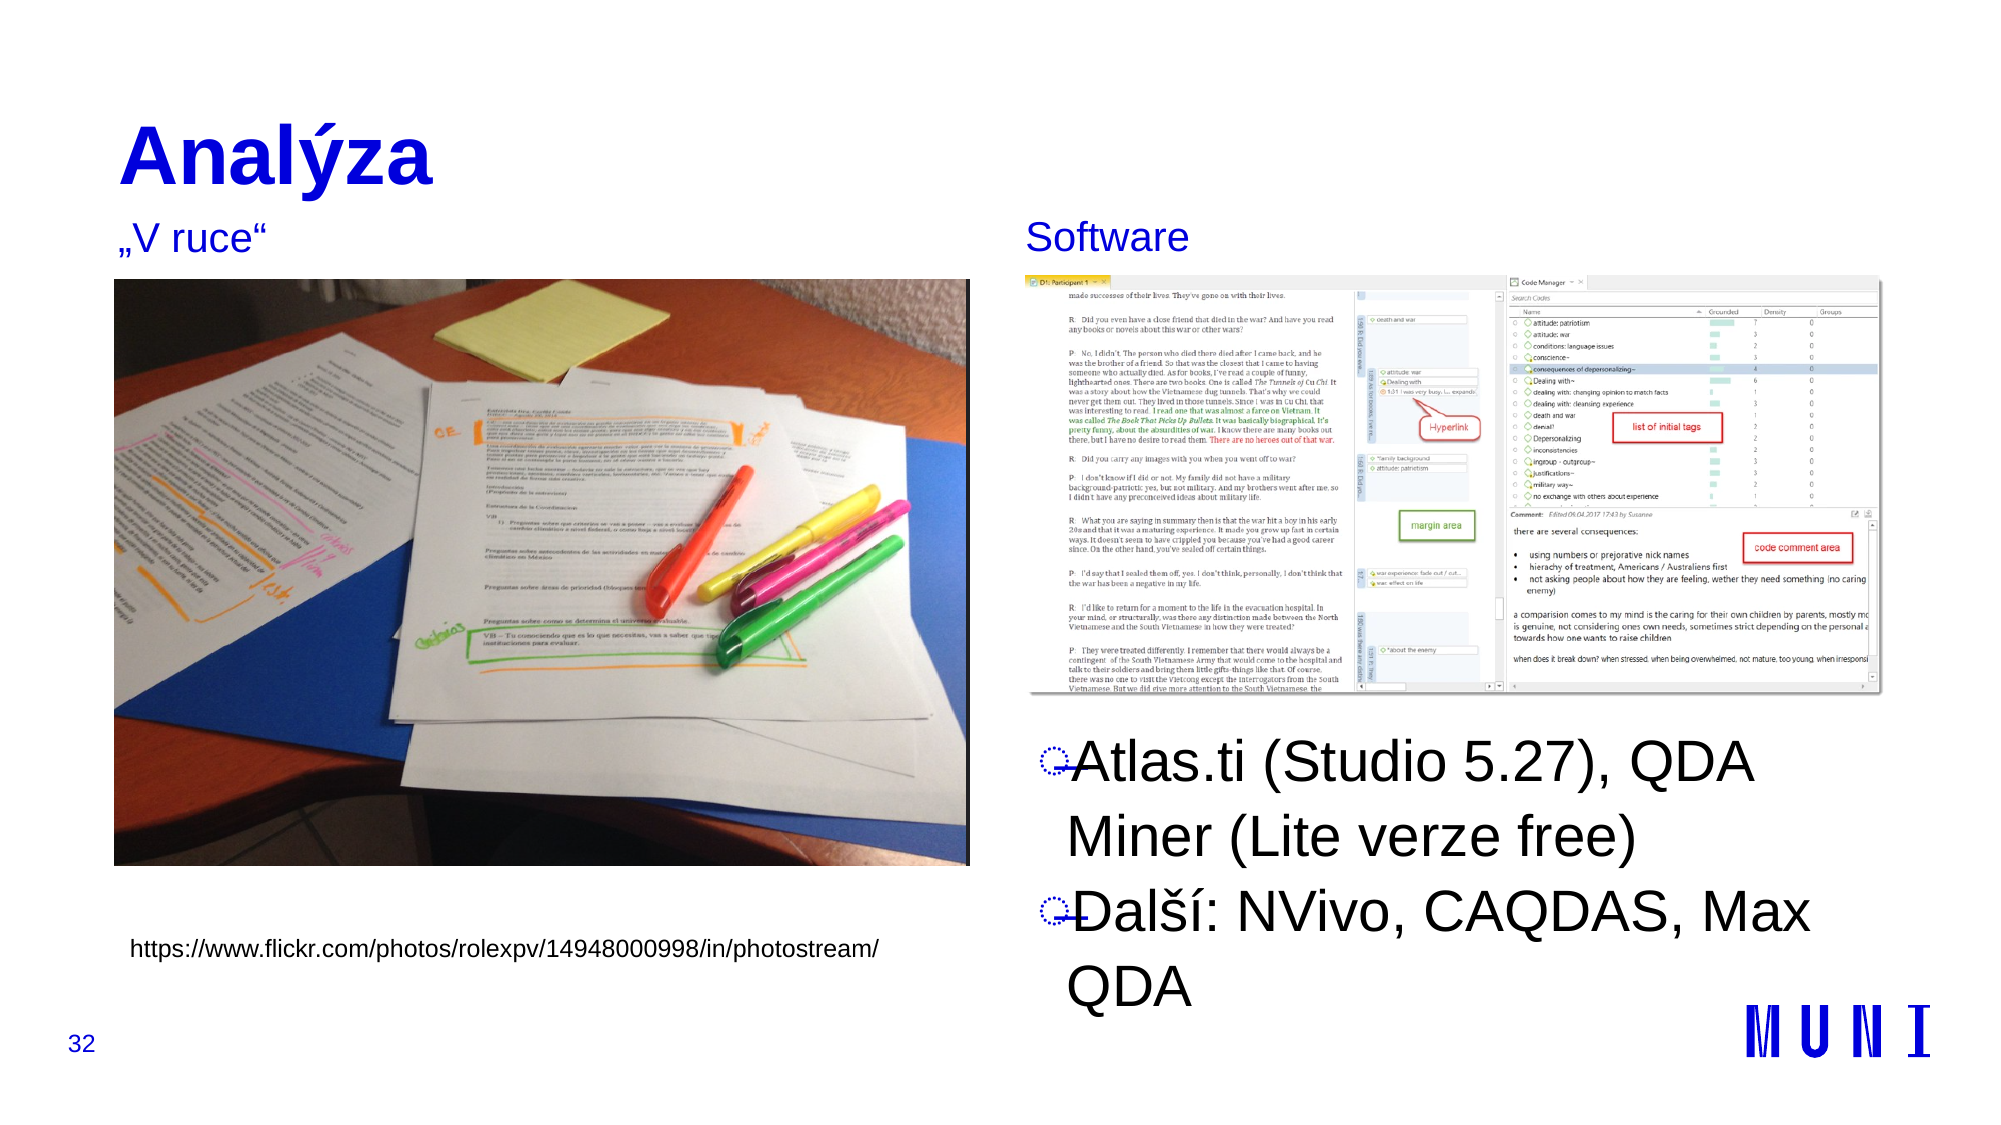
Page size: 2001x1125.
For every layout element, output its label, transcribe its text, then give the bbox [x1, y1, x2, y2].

list Atlas.ti (Studio 5.27), QDA Miner (Lite verze free) Další: NVivo, CAQDAS, Max QDA [1025, 718, 1882, 959]
title Analýza [118, 118, 1883, 193]
list https://www.flickr.com/photos/rolexpv/14948000998/in/photostream/ [118, 887, 975, 959]
list „V ruce“ [118, 212, 975, 258]
list Software [1025, 211, 1882, 257]
slide_number 32 [67, 1021, 110, 1063]
picture [1025, 275, 1887, 700]
picture [113, 278, 970, 866]
